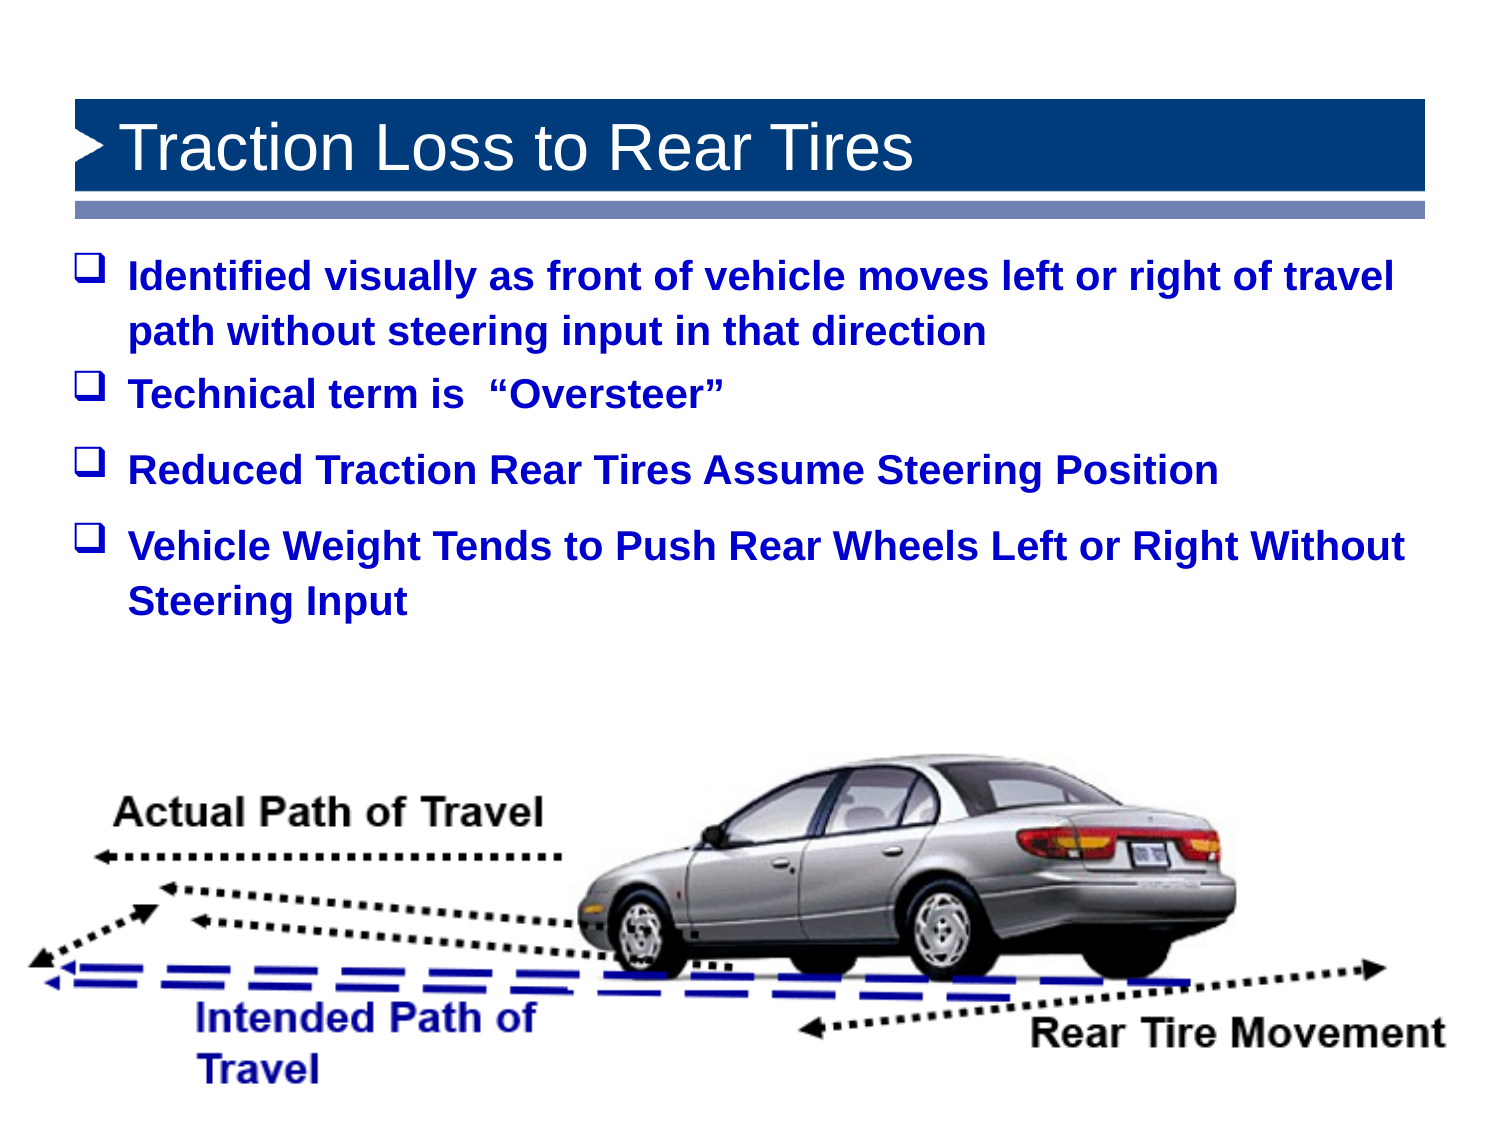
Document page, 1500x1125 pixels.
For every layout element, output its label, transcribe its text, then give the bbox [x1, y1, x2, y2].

text_box Identified visually as front of vehicle moves left or right of travel path without steering input in that direction Technical term is “Oversteer” Reduced Traction Rear Tires Assume Steering Position Vehicle Weight Tends to Push Rear Wheels Left or Right Without Steering Input [56, 236, 1444, 662]
picture [0, 699, 1470, 1125]
title Traction Loss to Rear Tires [75, 50, 1425, 236]
